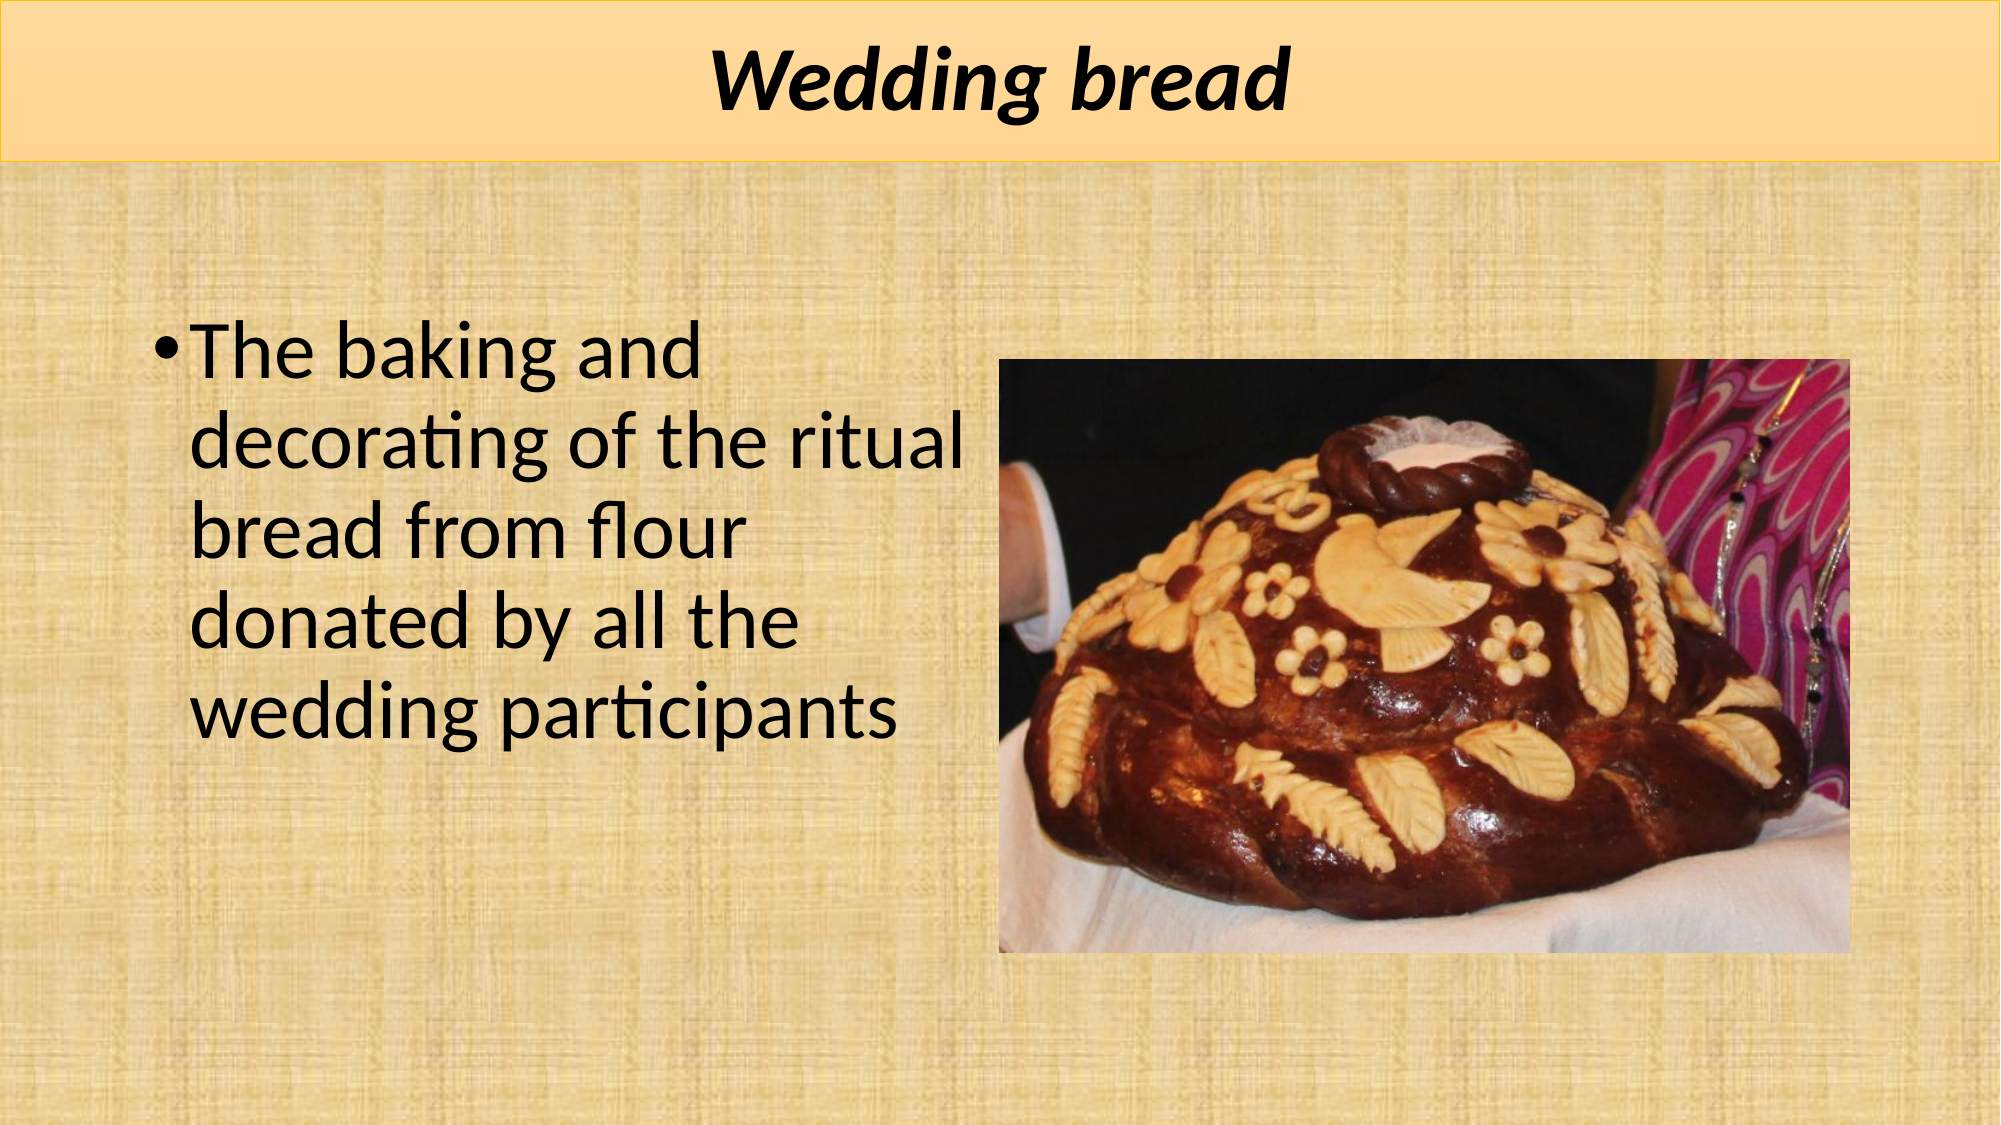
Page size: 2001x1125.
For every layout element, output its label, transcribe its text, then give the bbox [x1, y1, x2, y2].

list The baking and decorating of the ritual bread from flour donated by all the wedding participants [137, 299, 988, 1014]
title Wedding bread [0, 0, 2000, 162]
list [999, 359, 1850, 953]
picture [0, 0, 2001, 1125]
